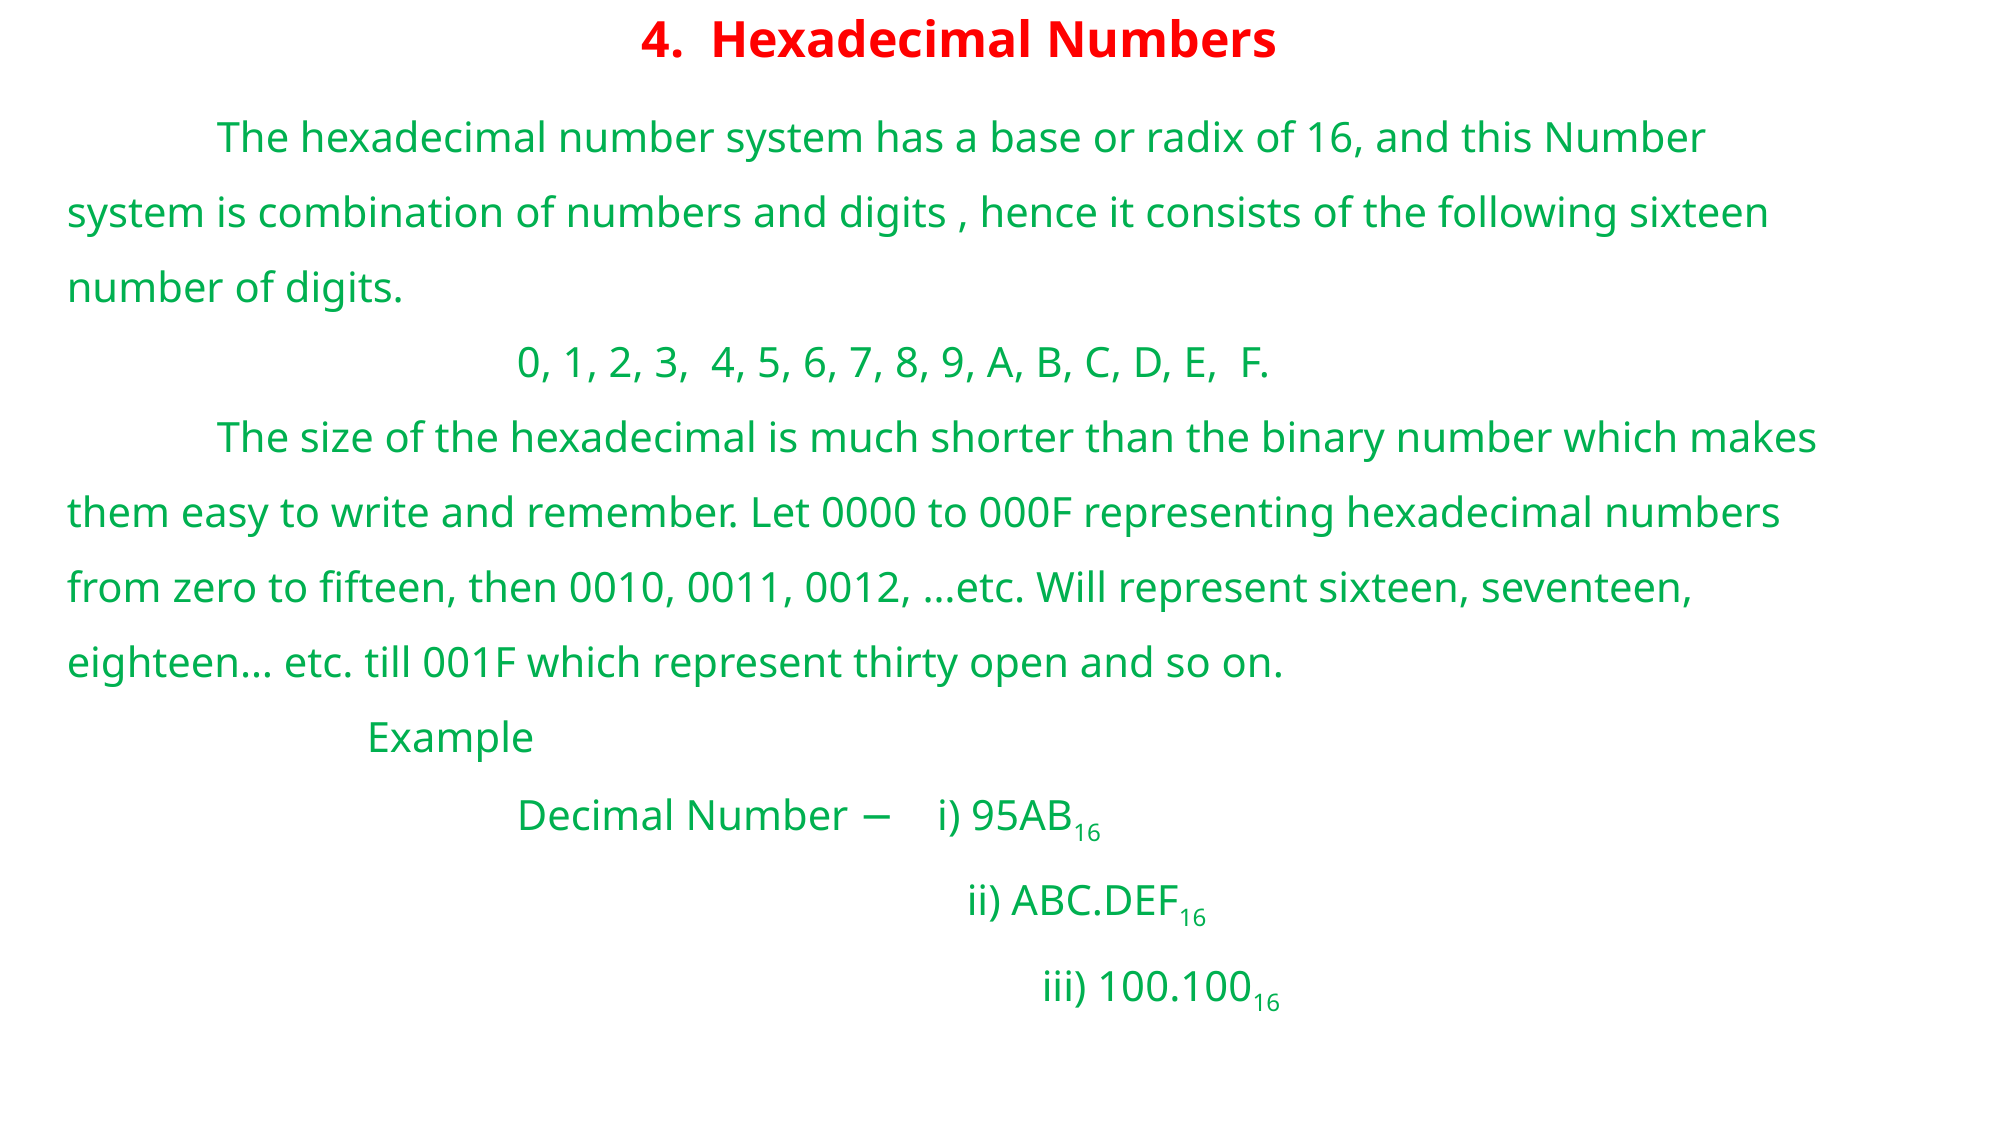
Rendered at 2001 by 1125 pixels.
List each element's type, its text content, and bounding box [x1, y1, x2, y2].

text_box The hexadecimal number system has a base or radix of 16, and this Number system is combination of numbers and digits , hence it consists of the following sixteen number of digits. 0, 1, 2, 3, 4, 5, 6, 7, 8, 9, A, B, C, D, E, F. The size of the hexadecimal is much shorter than the binary number which makes them easy to write and remember. Let 0000 to 000F representing hexadecimal numbers from zero to fifteen, then 0010, 0011, 0012, …etc. Will represent sixteen, seventeen, eighteen… etc. till 001F which represent thirty open and so on. Example Decimal Number − i) 95AB16 ii) ABC.DEF16 iii) 100.10016 [52, 78, 1869, 1024]
text_box 4. Hexadecimal Numbers [627, 0, 1293, 75]
